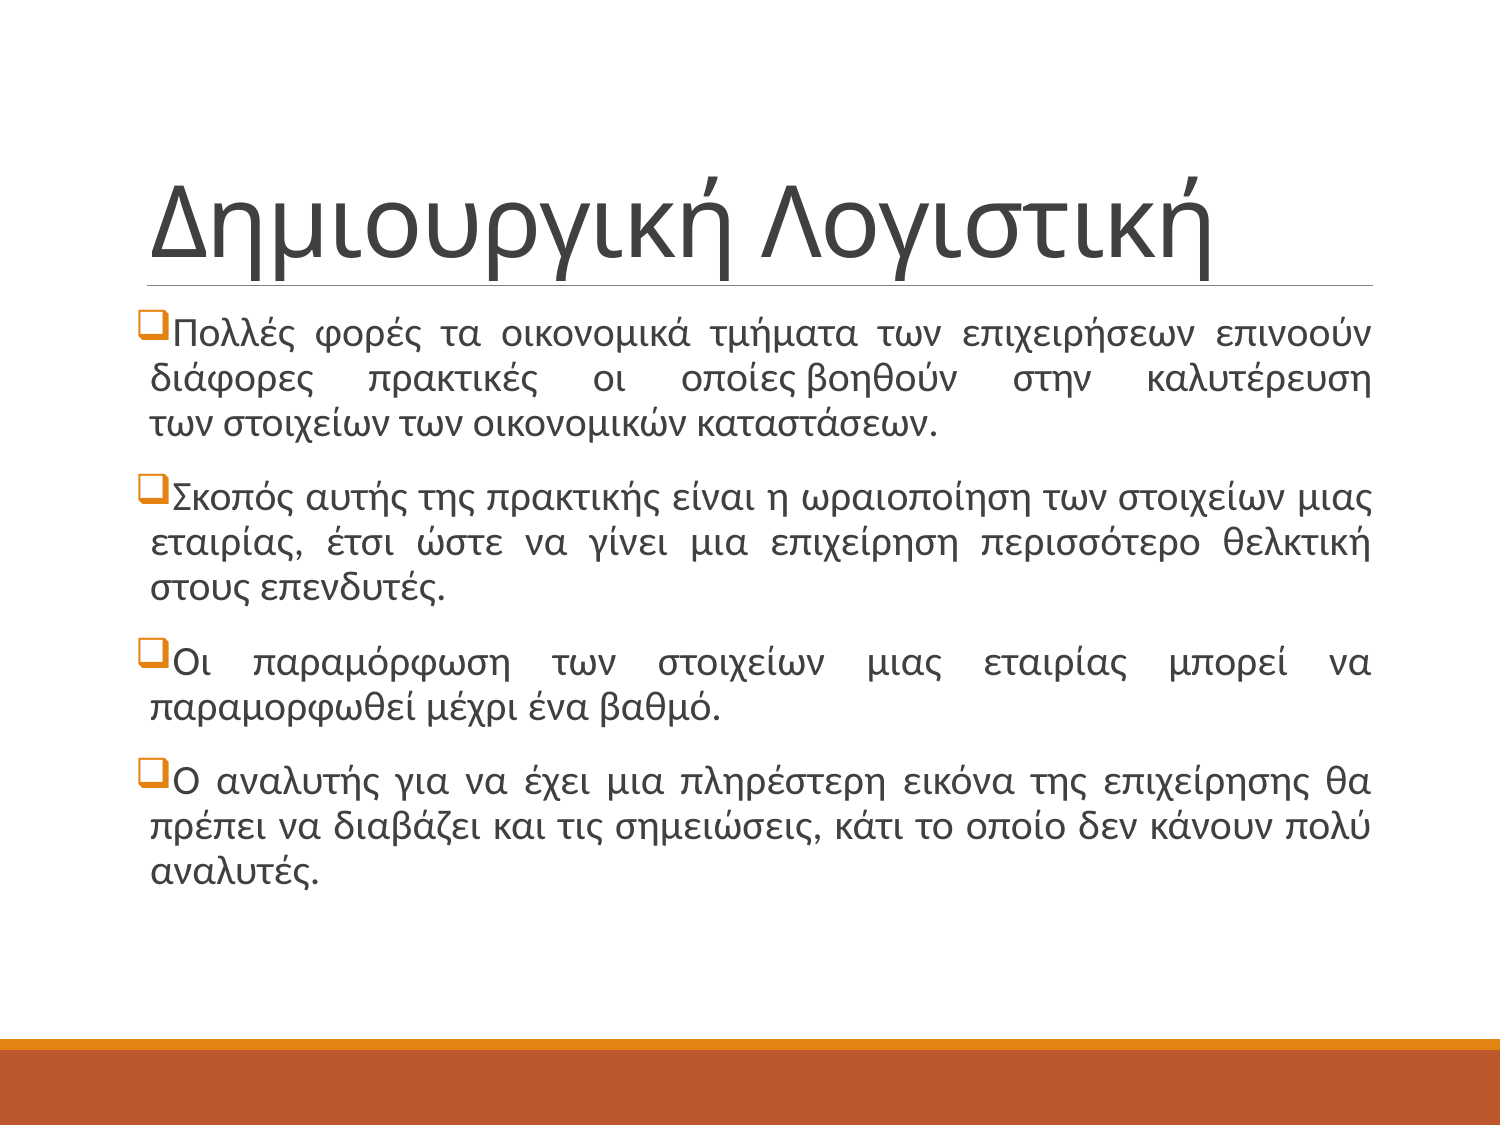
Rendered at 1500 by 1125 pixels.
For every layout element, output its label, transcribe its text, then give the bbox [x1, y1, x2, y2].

title Δημιουργική Λογιστική [135, 47, 1373, 285]
list Πολλές φορές τα οικονομικά τμήματα των επιχειρήσεων επινοούν διάφορες πρακτικές οι οποίες βοηθούν στην καλυτέρευση των στοιχείων των οικονομικών καταστάσεων. Σκοπός αυτής της πρακτικής είναι η ωραιοποίηση των στοιχείων μιας εταιρίας, έτσι ώστε να γίνει μια επιχείρηση περισσότερο θελκτική στους επενδυτές. Οι παραμόρφωση των στοιχείων μιας εταιρίας μπορεί να παραμορφωθεί μέχρι ένα βαθμό. Ο αναλυτής για να έχει μια πληρέστερη εικόνα της επιχείρησης θα πρέπει να διαβάζει και τις σημειώσεις, κάτι το οποίο δεν κάνουν πολύ αναλυτές. [135, 302, 1373, 963]
